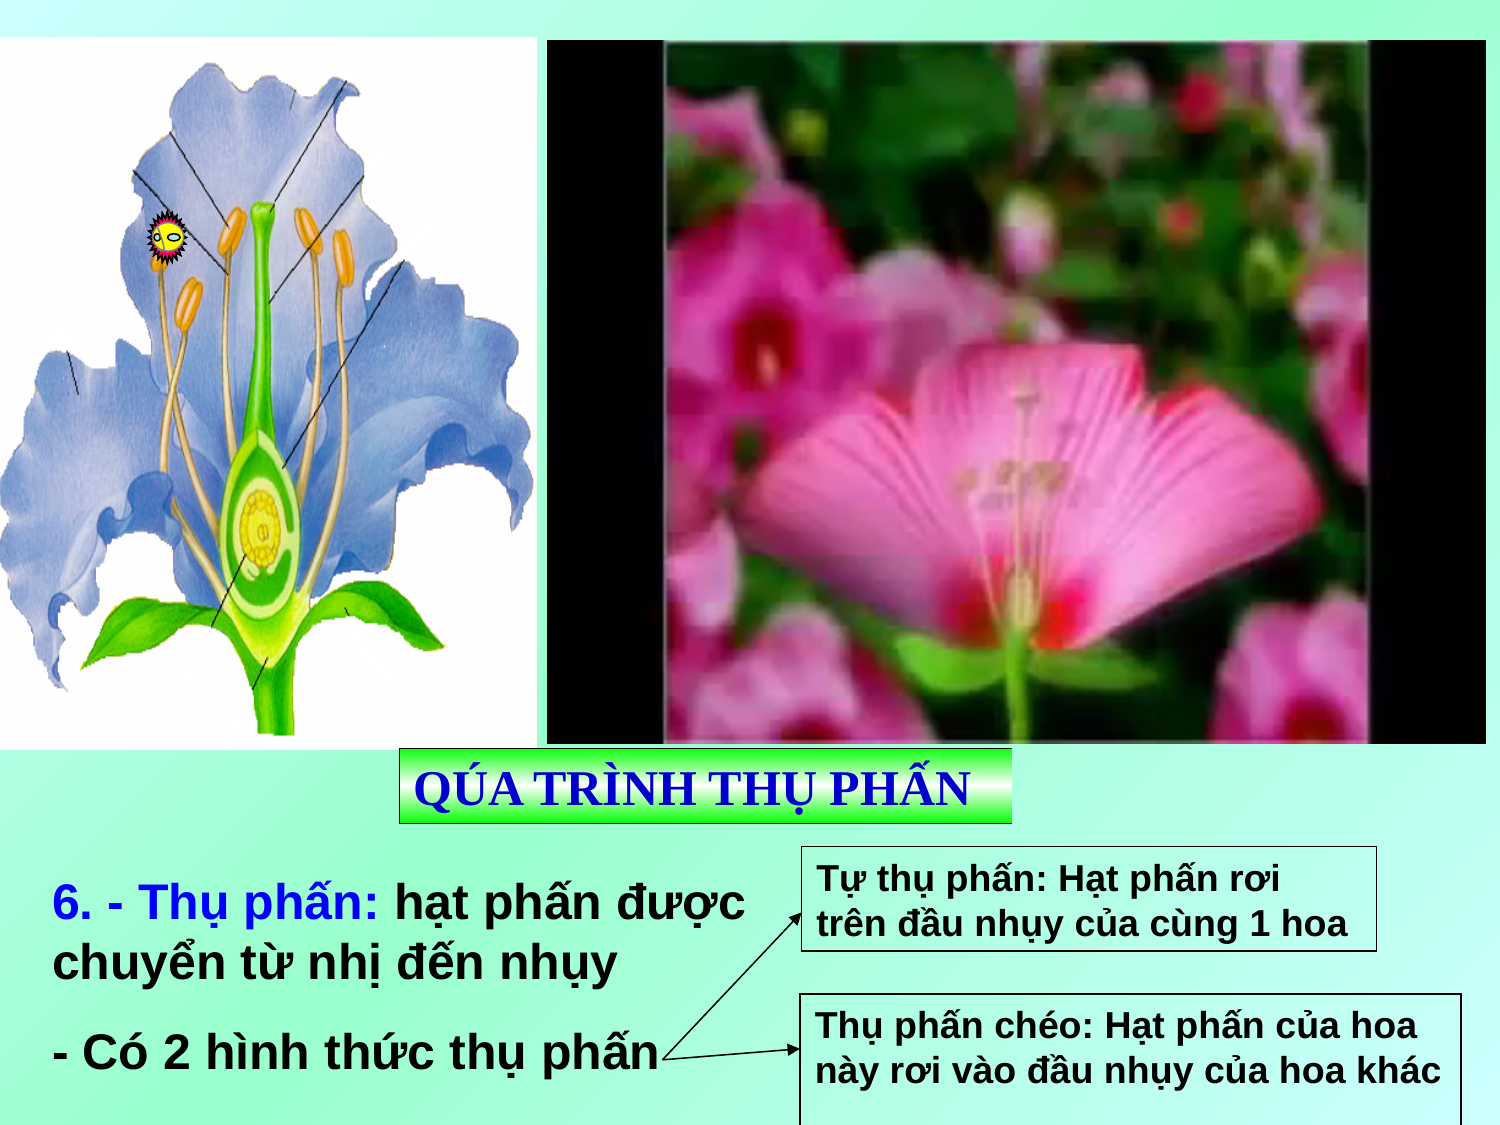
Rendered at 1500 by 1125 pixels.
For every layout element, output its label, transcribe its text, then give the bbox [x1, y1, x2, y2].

text_box Tự thụ phấn: Hạt phấn rơi trên đầu nhụy của cùng 1 hoa [801, 846, 1377, 952]
text_box QÚA TRÌNH THỤ PHẤN [399, 748, 1012, 824]
text_box 6. - Thụ phấn: hạt phấn được chuyển từ nhị đến nhụy [37, 862, 800, 997]
text_box Thụ phấn chéo: Hạt phấn của hoa này rơi vào đầu nhụy của hoa khác [799, 993, 1461, 1125]
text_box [148, 212, 186, 263]
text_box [546, 40, 1486, 745]
text_box - Có 2 hình thức thụ phấn [37, 1012, 799, 1088]
picture [0, 37, 538, 750]
text_box [662, 1043, 799, 1060]
